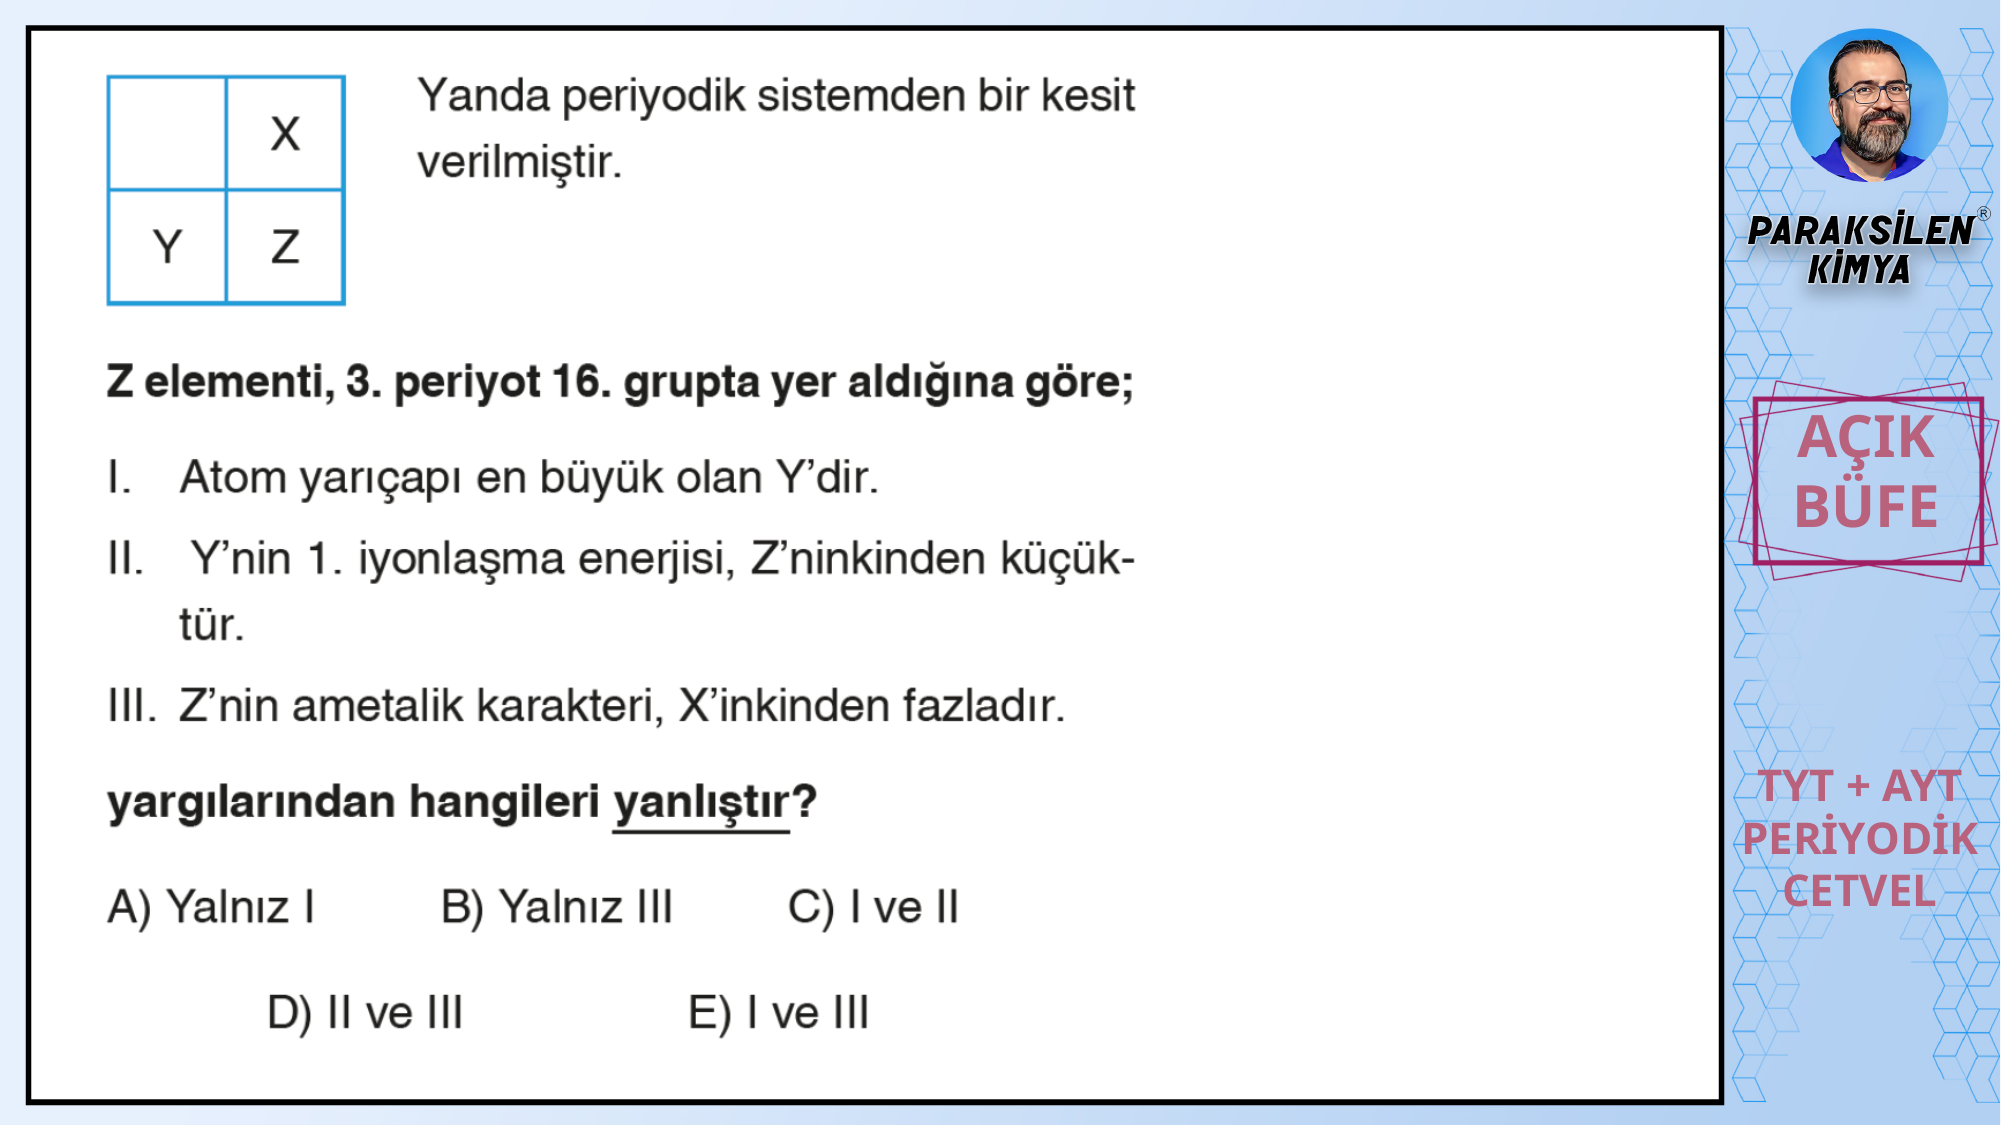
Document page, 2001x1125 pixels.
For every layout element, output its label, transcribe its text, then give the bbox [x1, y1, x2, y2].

text_box AÇIK BÜFE [1755, 392, 1977, 547]
picture [0, 0, 2001, 1125]
text_box TYT + AYT PERİYODİK CETVEL [1719, 750, 2000, 923]
